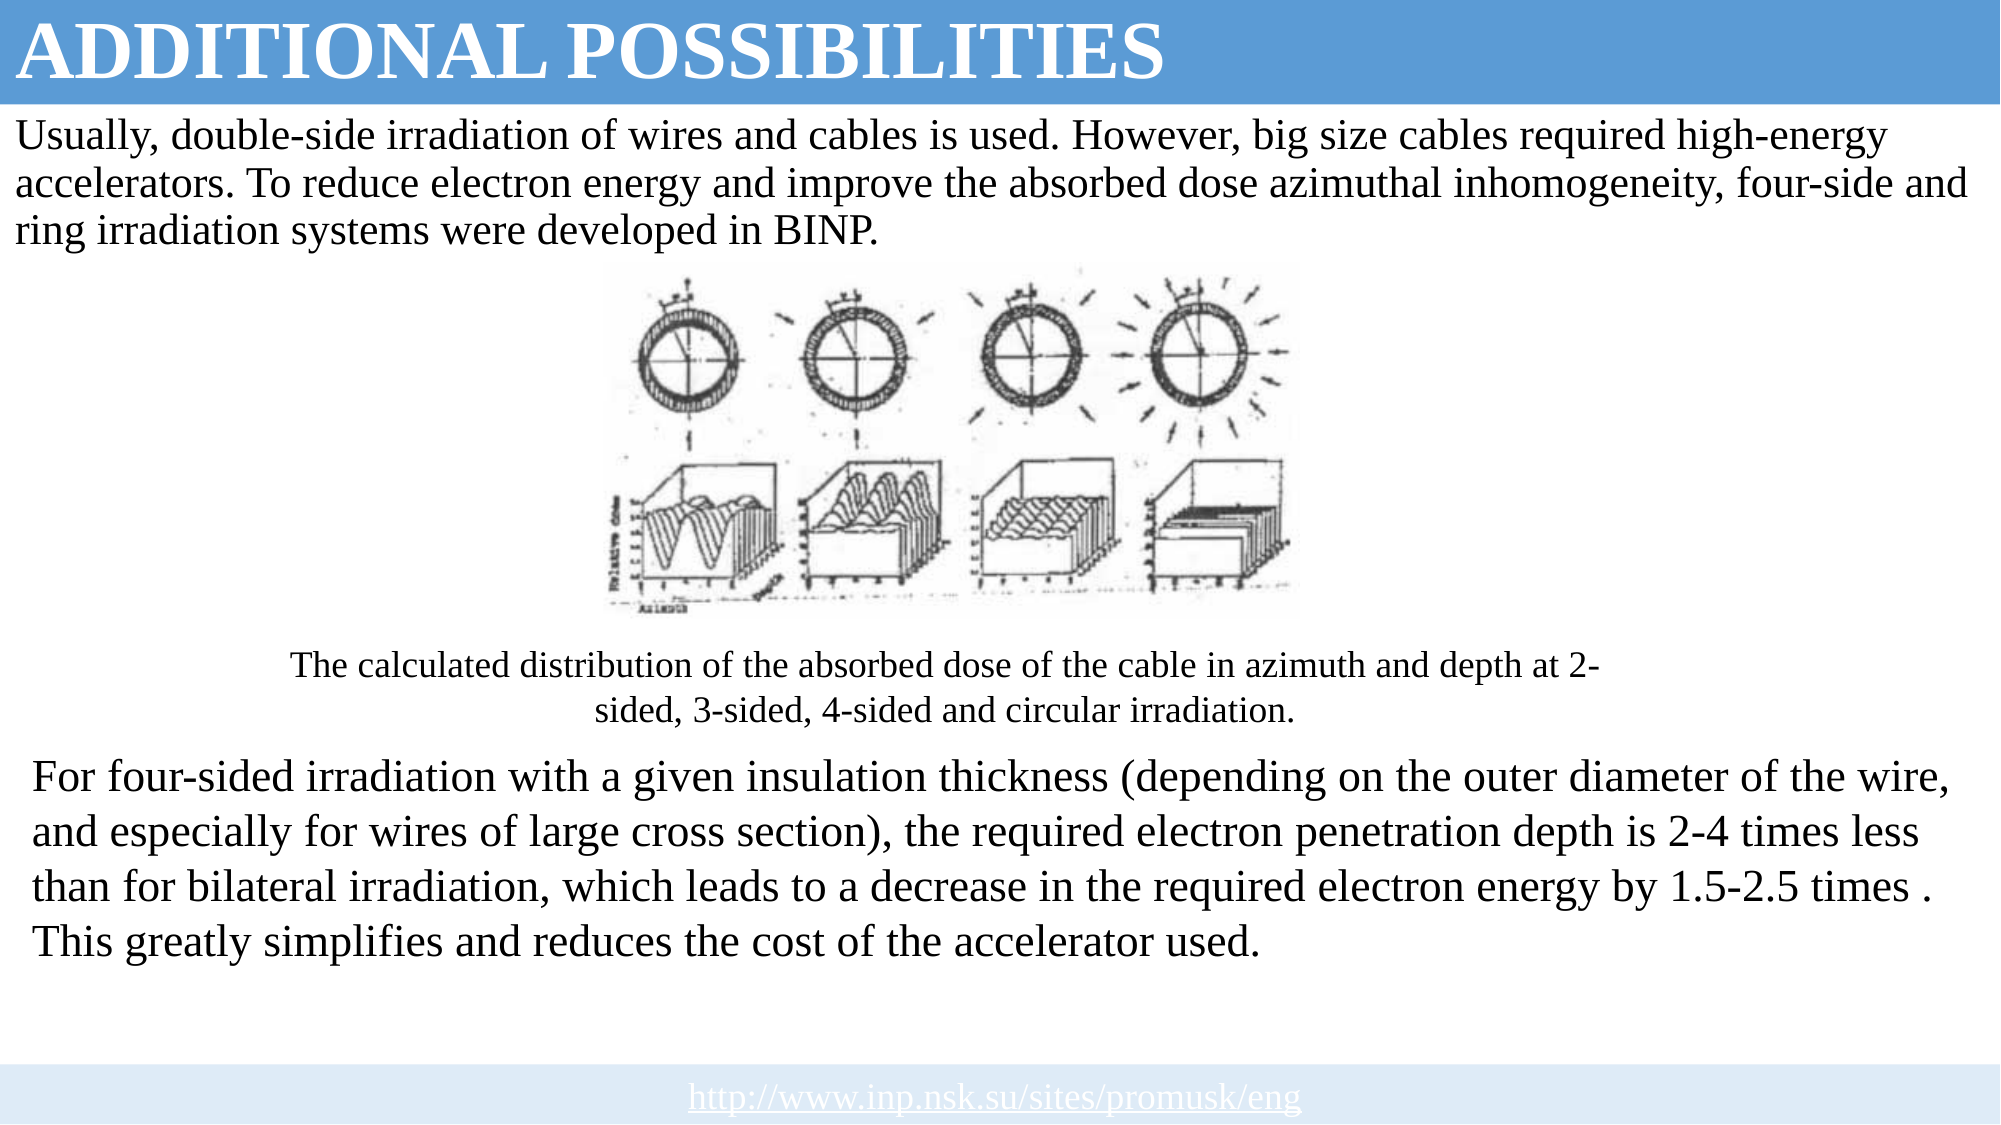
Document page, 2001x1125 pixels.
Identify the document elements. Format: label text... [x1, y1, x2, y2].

text_box The calculated distribution of the absorbed dose of the cable in azimuth and depth at 2-sided, 3-sided, 4-sided and circular irradiation. [233, 632, 1658, 737]
picture [591, 262, 1300, 633]
list Usually, double-side irradiation of wires and cables is used. However, big size cables required high-energy accelerators. To reduce electron energy and improve the absorbed dose azimuthal inhomogeneity, four-side and ring irradiation systems were developed in BINP. [0, 104, 2000, 263]
text_box http://www.inp.nsk.su/sites/promusk/eng [0, 1064, 2000, 1125]
title Additional possibilities [0, 0, 2000, 104]
text_box For four-sided irradiation with a given insulation thickness (depending on the outer diameter of the wire, and especially for wires of large cross section), the required electron penetration depth is 2-4 times less than for bilateral irradiation, which leads to a decrease in the required electron energy by 1.5-2.5 times . This greatly simplifies and reduces the cost of the accelerator used. [17, 738, 2000, 973]
